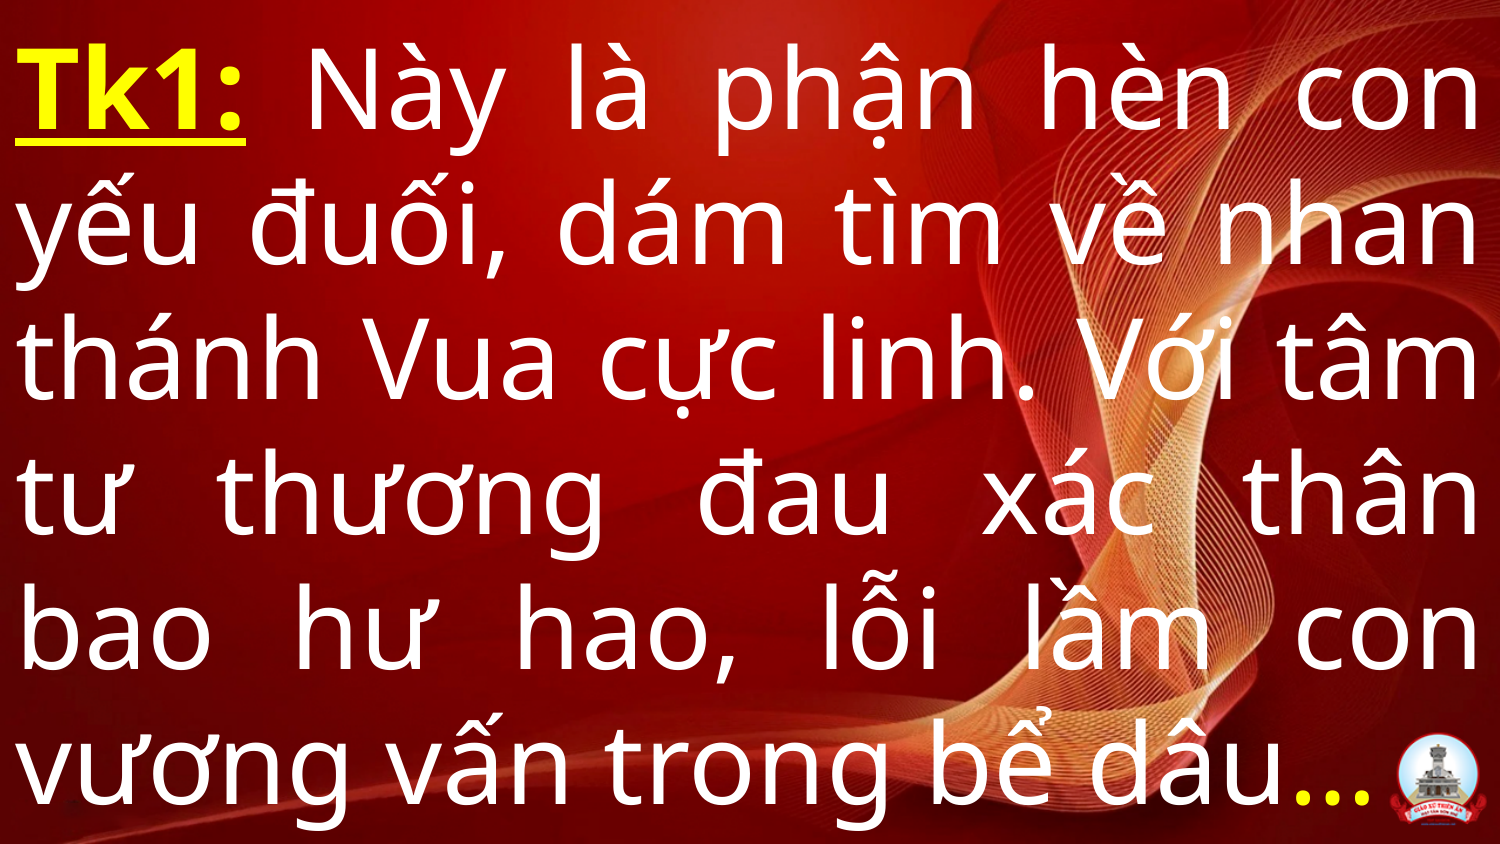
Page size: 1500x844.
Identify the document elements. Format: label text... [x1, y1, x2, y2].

title Tk1: Này là phận hèn con yếu đuối, dám tìm về nhan thánh Vua cực linh. Với tâm tư thương đau xác thân bao hư hao, lỗi lầm con vương vấn trong bể dâu… [0, 0, 1500, 844]
